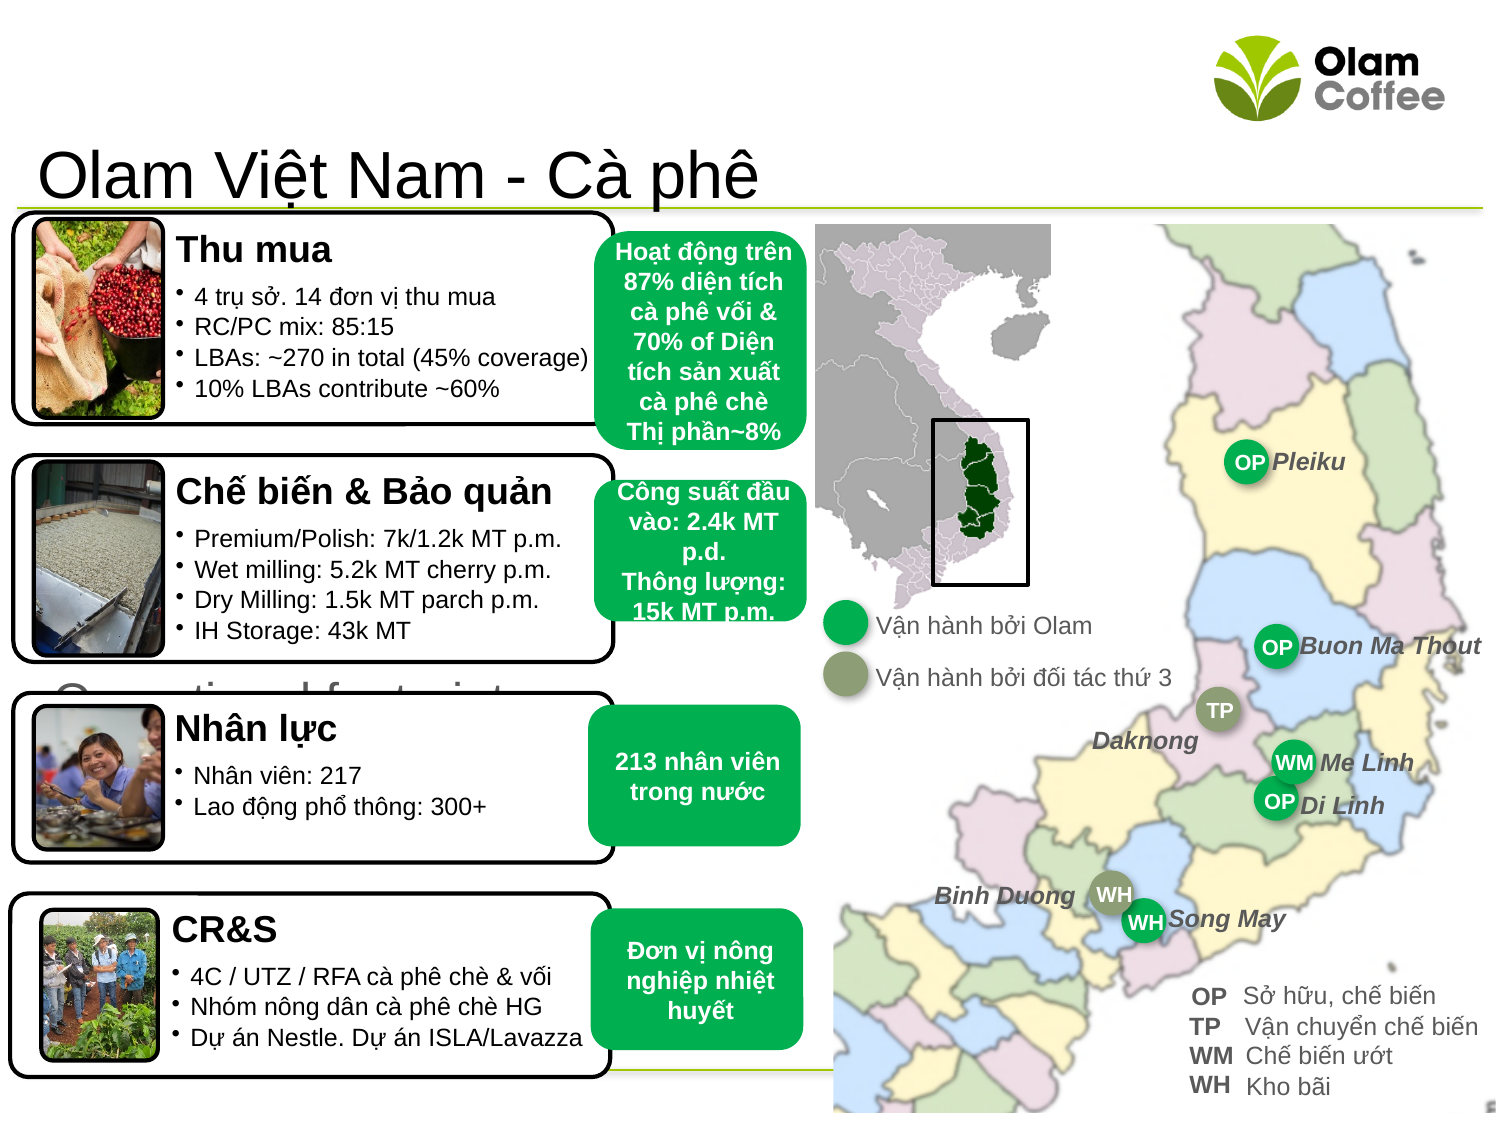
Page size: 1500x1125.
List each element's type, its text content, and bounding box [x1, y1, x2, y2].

text_box Olam Việt Nam - Cà phê [22, 124, 1132, 220]
text_box [821, 658, 827, 690]
text_box 213 nhân viên trong nước [738, 702, 803, 849]
text_box [821, 624, 827, 639]
text_box Đơn vị nông nghiệp nhiệt huyết [738, 906, 806, 1053]
picture [815, 223, 1496, 1113]
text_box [0, 212, 733, 1078]
text_box Hoạt động trên 87% diện tích cà phê vối & 70% of Diện tích sản xuất cà phê chè Thị phần~8% [738, 228, 809, 453]
text_box Công suất đầu vào: 2.4k MT p.d. Thông lượng: 15k MT p.m. [738, 477, 809, 624]
picture [1213, 34, 1447, 122]
